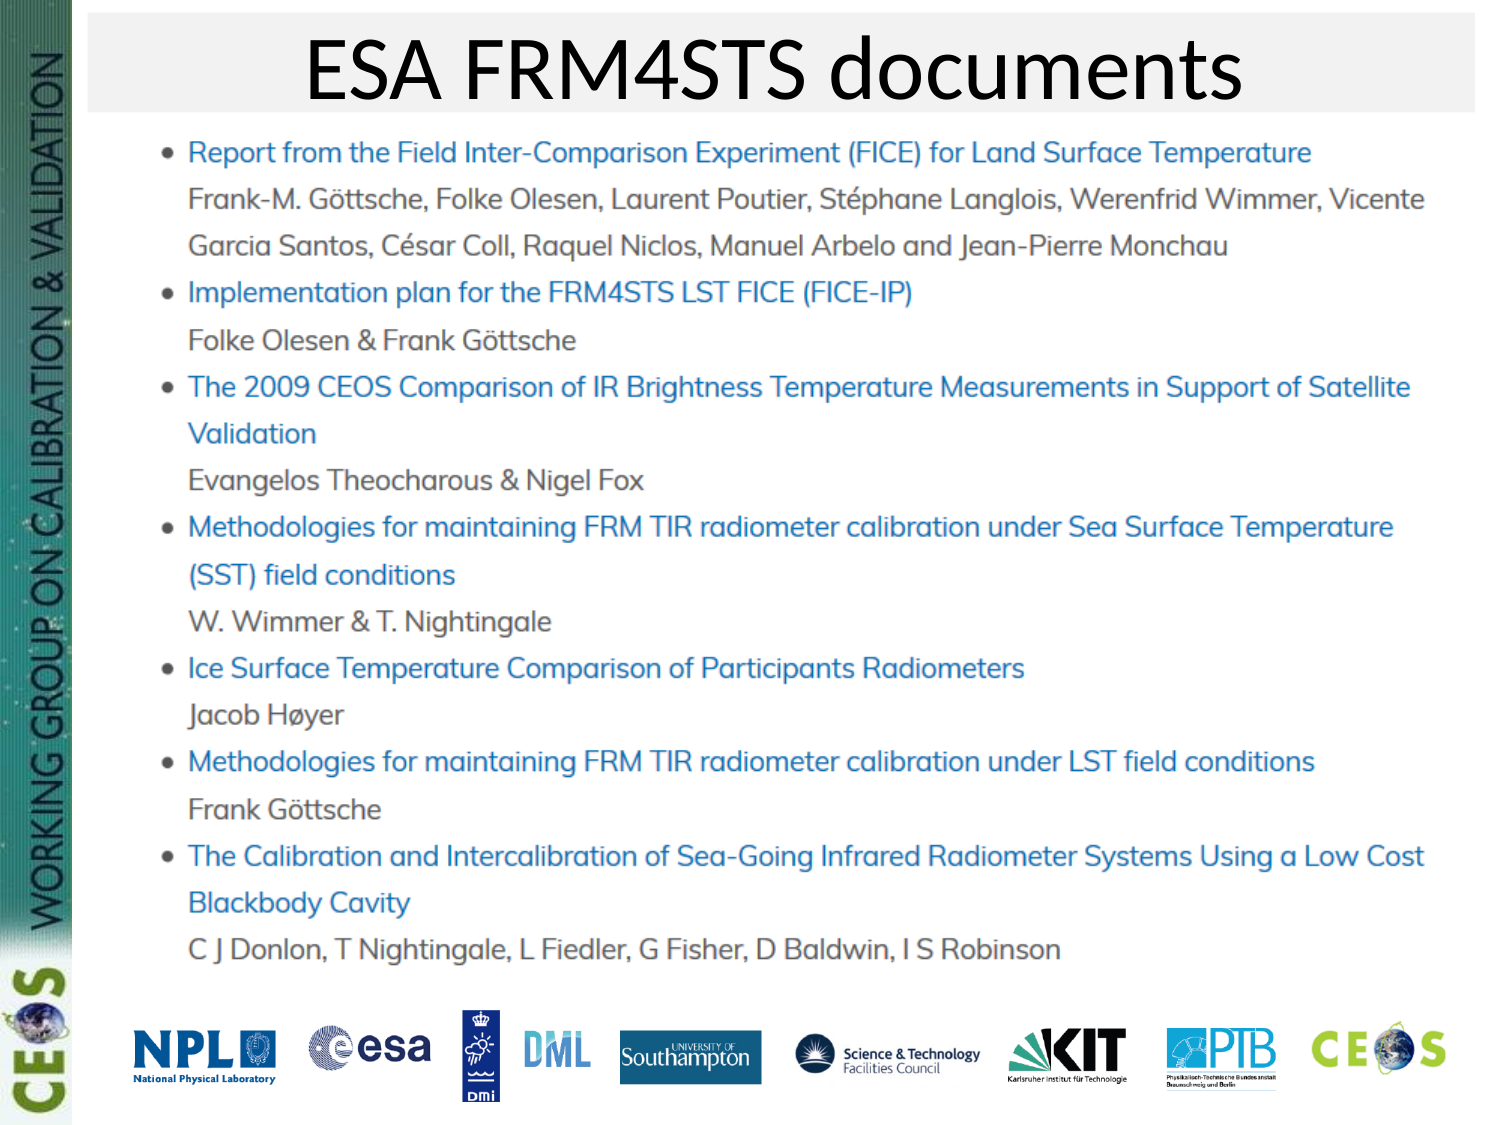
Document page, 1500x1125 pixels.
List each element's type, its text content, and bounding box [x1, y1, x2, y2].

title ESA FRM4STS documents [99, 12, 1450, 113]
picture [100, 125, 1455, 988]
picture [0, 0, 72, 1125]
picture [124, 1008, 1455, 1102]
